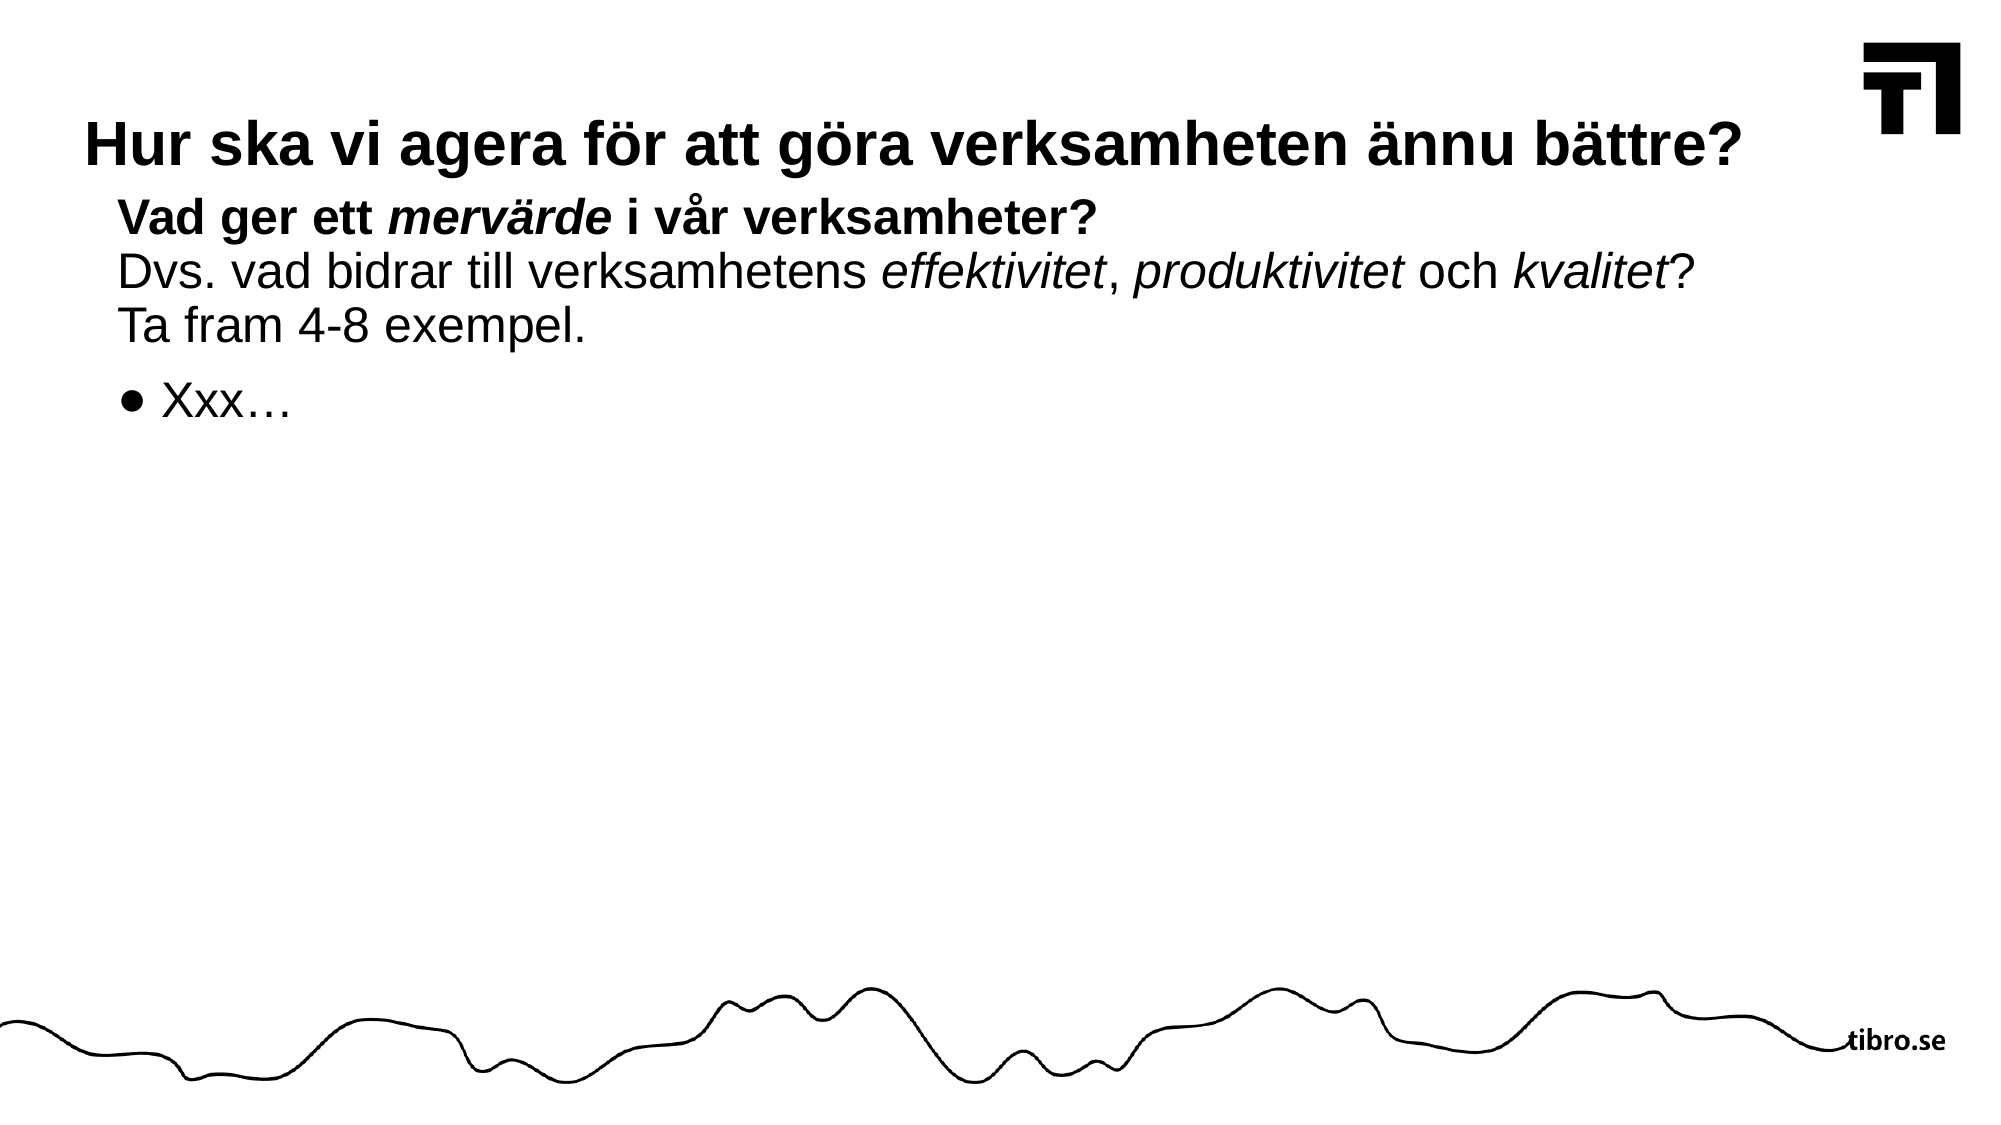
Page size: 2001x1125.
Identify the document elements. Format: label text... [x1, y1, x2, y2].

title Hur ska vi agera för att göra verksamheten ännu bättre? [84, 67, 1760, 180]
picture [0, 987, 1945, 1084]
list Vad ger ett mervärde i vår verksamheter? Dvs. vad bidrar till verksamhetens effektivitet, produktivitet och kvalitet? Ta fram 4-8 exempel. Xxx… [117, 191, 1883, 934]
